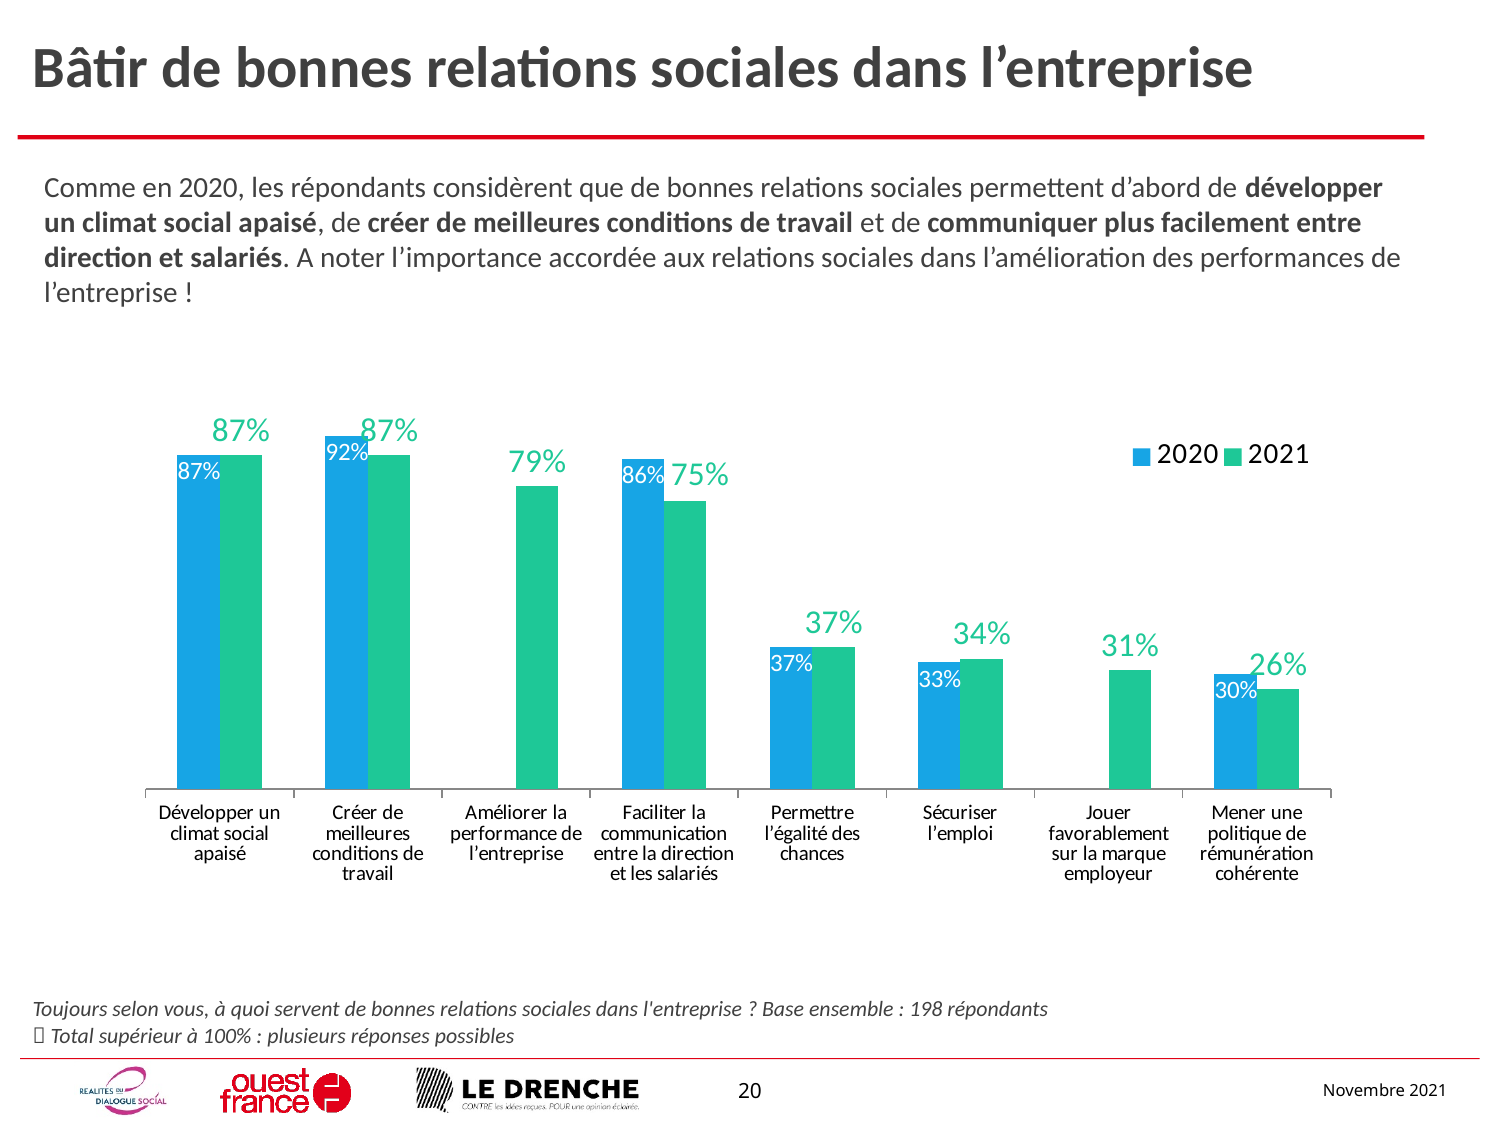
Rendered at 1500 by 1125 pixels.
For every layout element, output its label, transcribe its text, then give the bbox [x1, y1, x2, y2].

text_box Toujours selon vous, à quoi servent de bonnes relations sociales dans l'entreprise ? Base ensemble : 198 répondants  Total supérieur à 100% : plusieurs réponses possibles [17, 987, 1500, 1055]
picture [74, 1061, 169, 1119]
text_box Comme en 2020, les répondants considèrent que de bonnes relations sociales permettent d’abord de développer un climat social apaisé, de créer de meilleures conditions de travail et de communiquer plus facilement entre direction et salariés. A noter l’importance accordée aux relations sociales dans l’amélioration des performances de l’entreprise ! [29, 160, 1424, 316]
picture [220, 1068, 351, 1113]
title Bâtir de bonnes relations sociales dans l’entreprise [17, 7, 1430, 121]
picture [404, 1067, 654, 1113]
chart [41, 317, 1436, 947]
